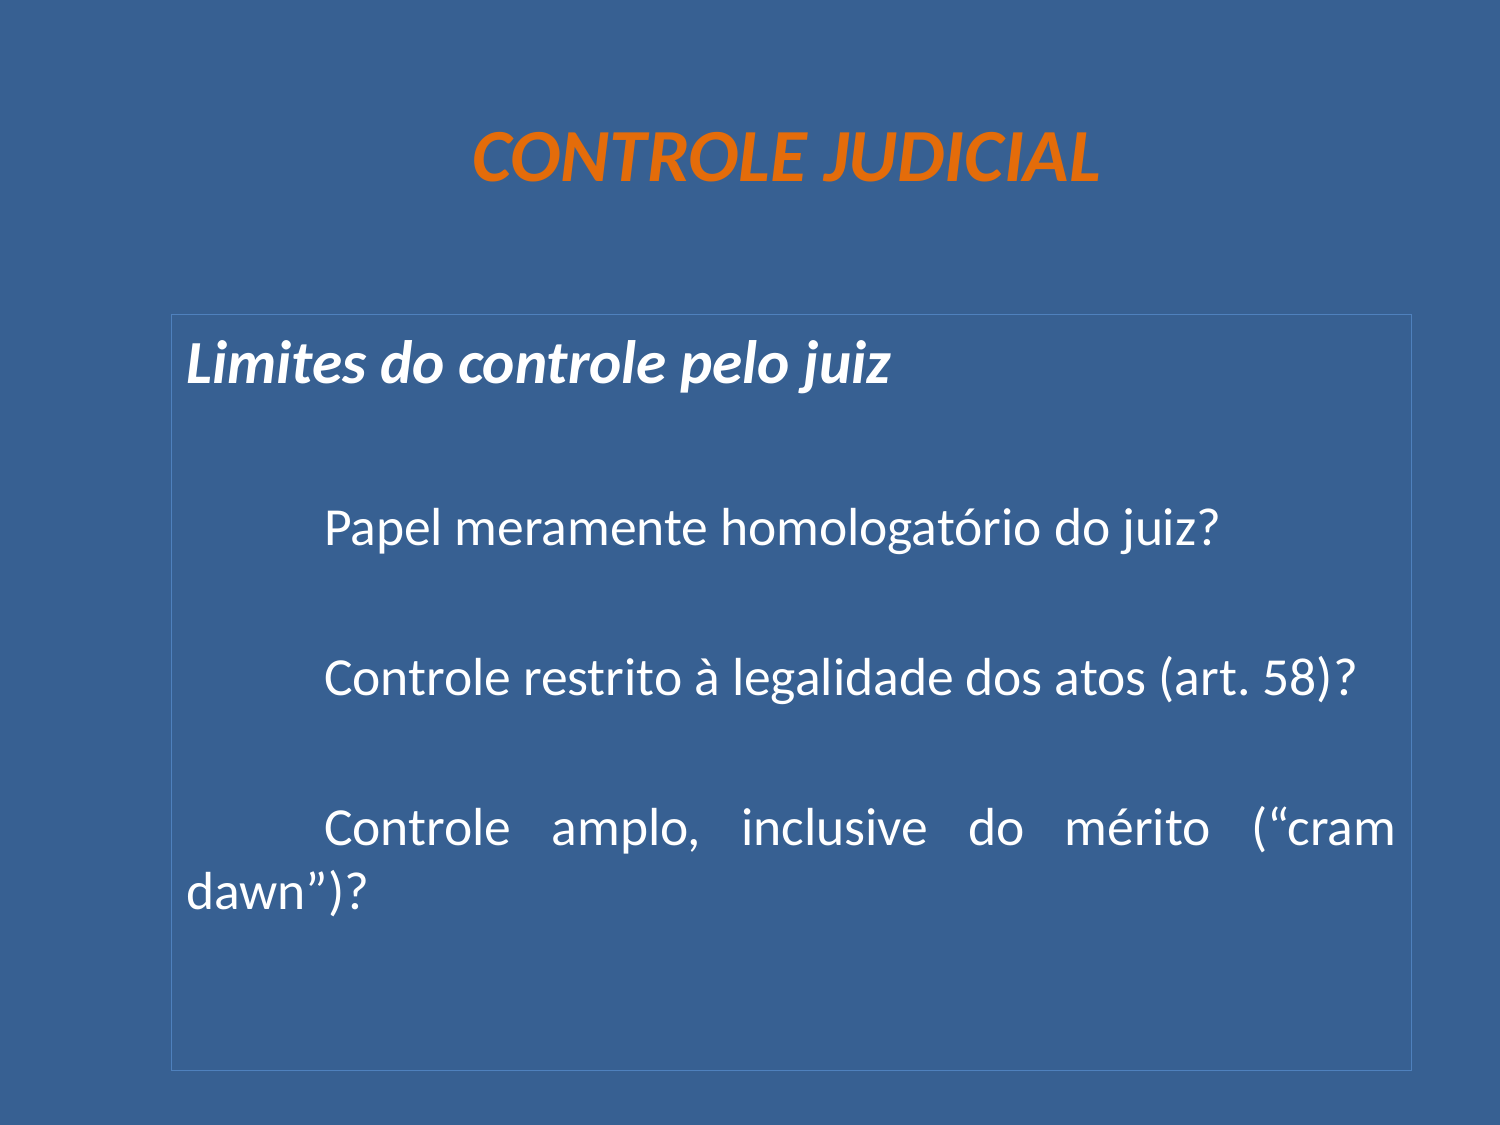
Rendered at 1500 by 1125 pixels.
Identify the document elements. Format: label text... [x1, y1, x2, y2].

list Limites do controle pelo juiz Papel meramente homologatório do juiz? Controle restrito à legalidade dos atos (art. 58)? Controle amplo, inclusive do mérito (“cram dawn”)? [171, 314, 1412, 1071]
title CONTROLE JUDICIAL [112, 54, 1463, 339]
